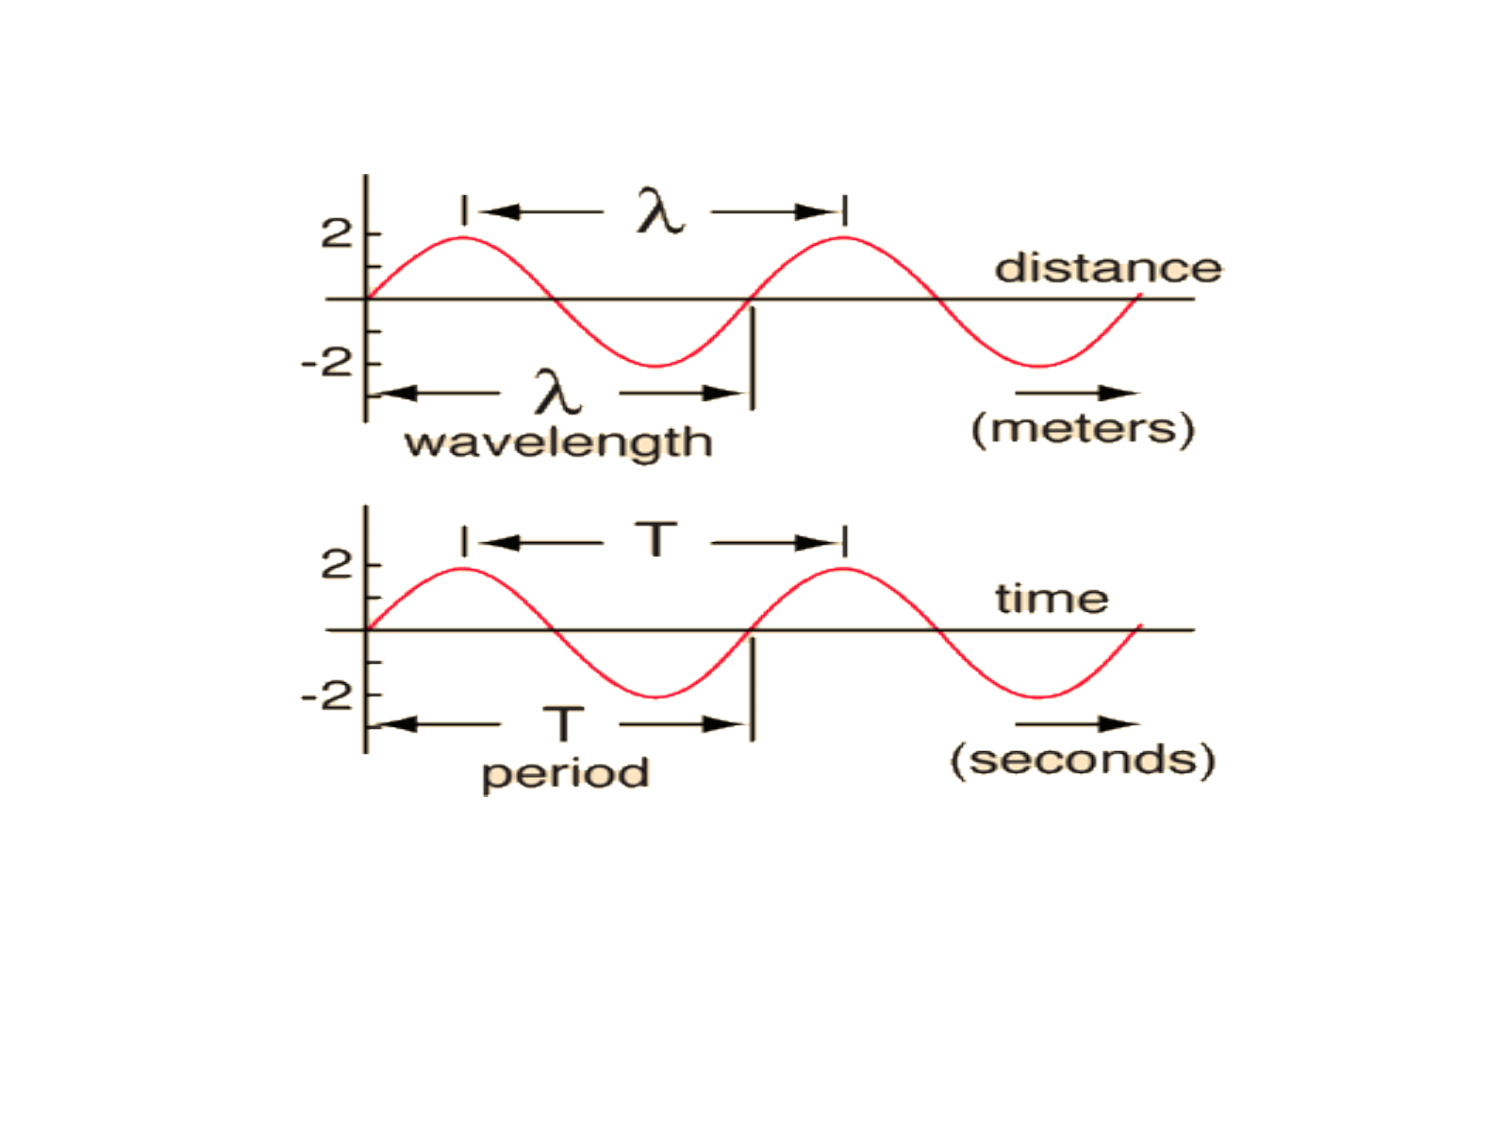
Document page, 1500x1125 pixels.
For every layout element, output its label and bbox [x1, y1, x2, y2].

picture [299, 174, 1226, 797]
